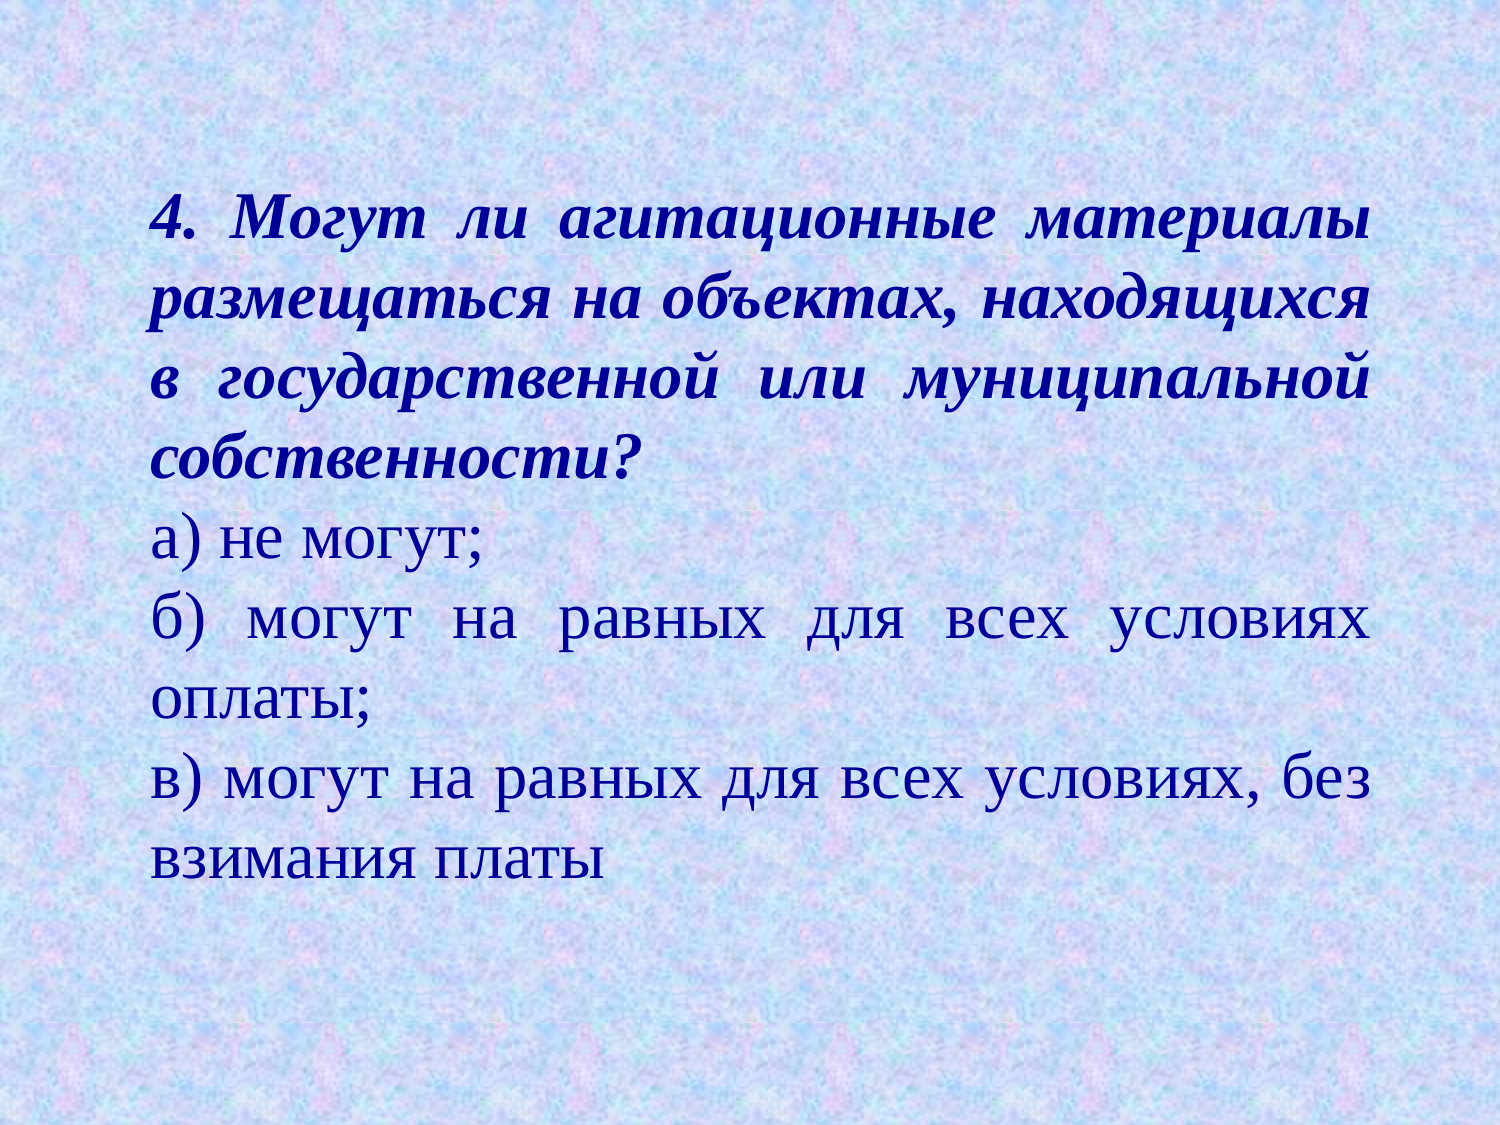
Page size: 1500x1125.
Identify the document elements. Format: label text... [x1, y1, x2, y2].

picture [0, 0, 1500, 1125]
text_box 4. Могут ли агитационные материалы размещаться на объектах, находящихся в государственной или муниципальной собственности? а) не могут; б) могут на равных для всех условиях оплаты; в) могут на равных для всех условиях, без взимания платы [135, 164, 1388, 900]
